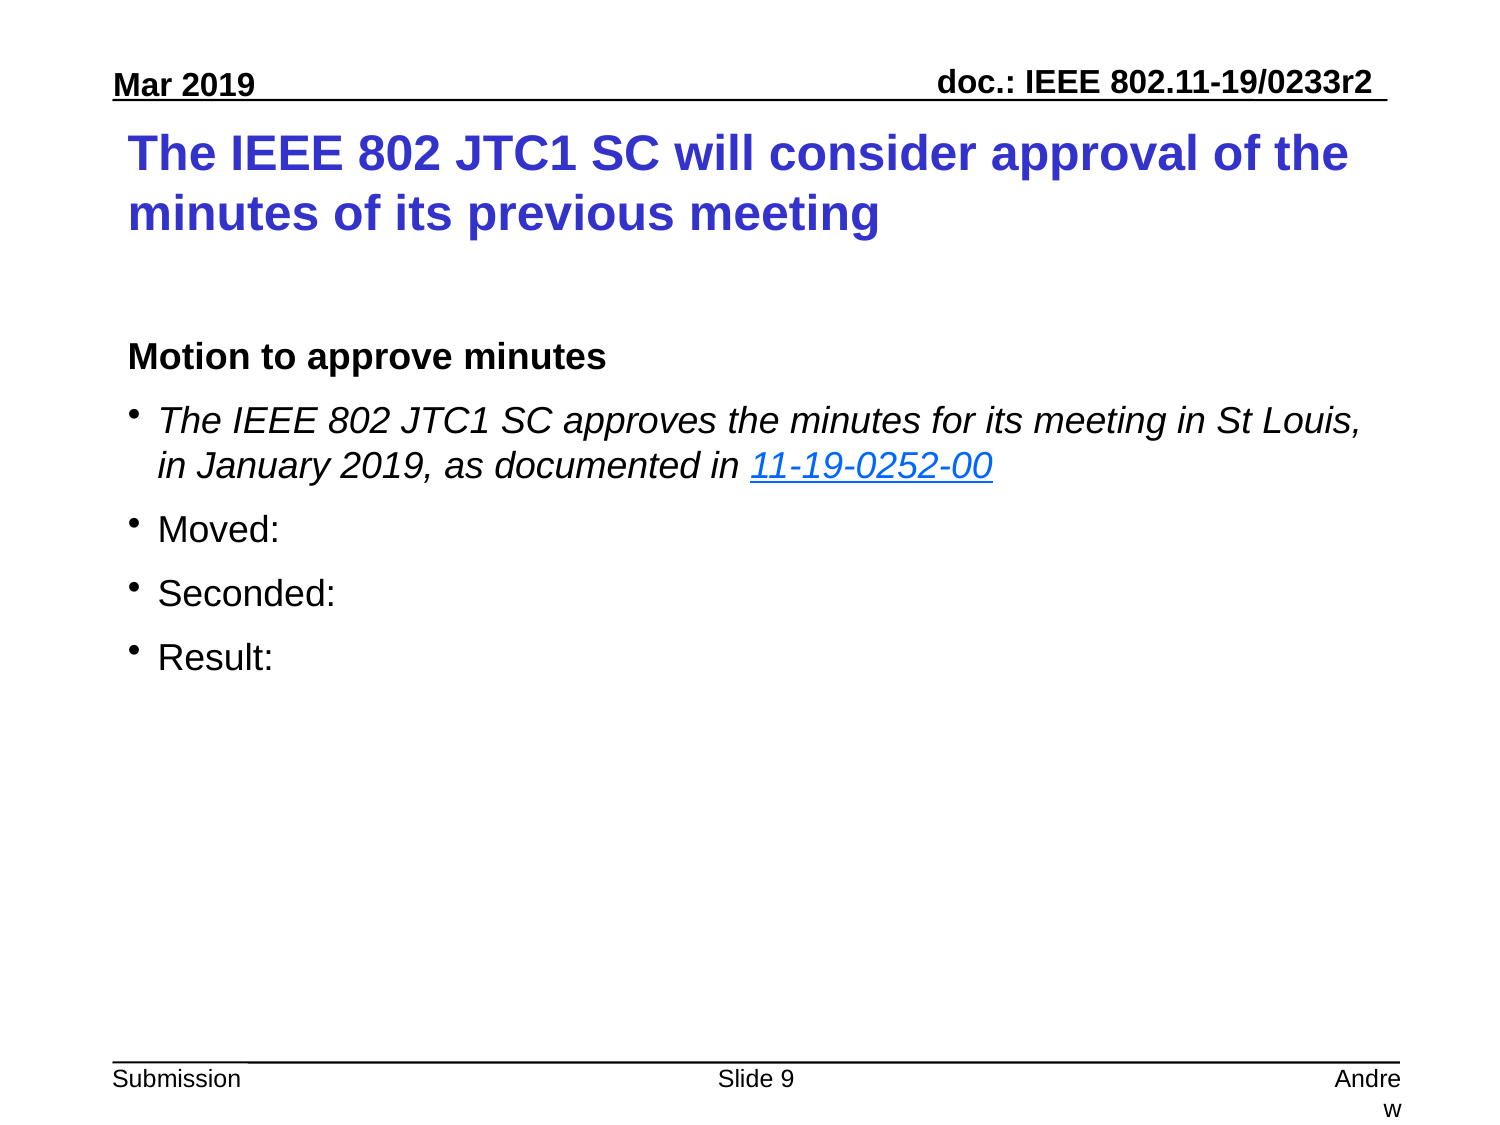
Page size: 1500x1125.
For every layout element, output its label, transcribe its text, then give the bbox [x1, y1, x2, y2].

title The IEEE 802 JTC1 SC will consider approval of the minutes of its previous meeting [112, 112, 1388, 288]
slide_number Slide 9 [709, 1061, 803, 1093]
list Motion to approve minutes The IEEE 802 JTC1 SC approves the minutes for its meeting in St Louis, in January 2019, as documented in 11-19-0252-00 Moved: Seconded: Result: [112, 324, 1388, 1000]
footer Andrew Myles, Cisco [1320, 1061, 1402, 1093]
